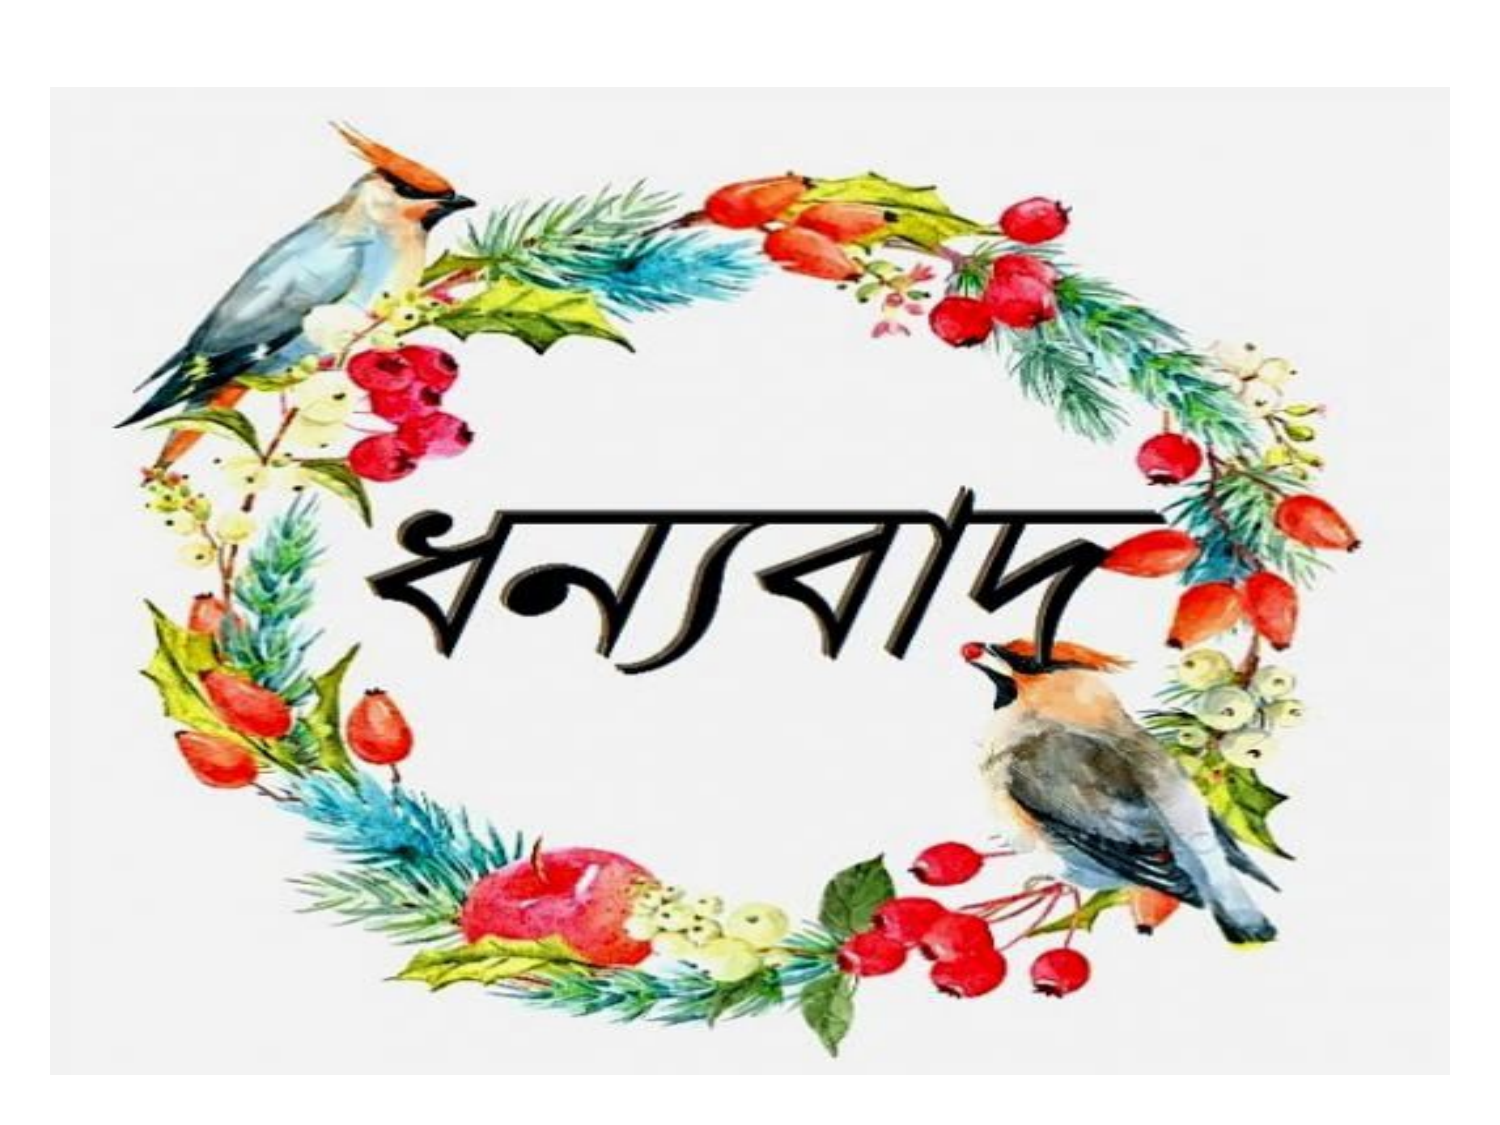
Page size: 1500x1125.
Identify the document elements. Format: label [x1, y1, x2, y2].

picture [49, 87, 1451, 1076]
